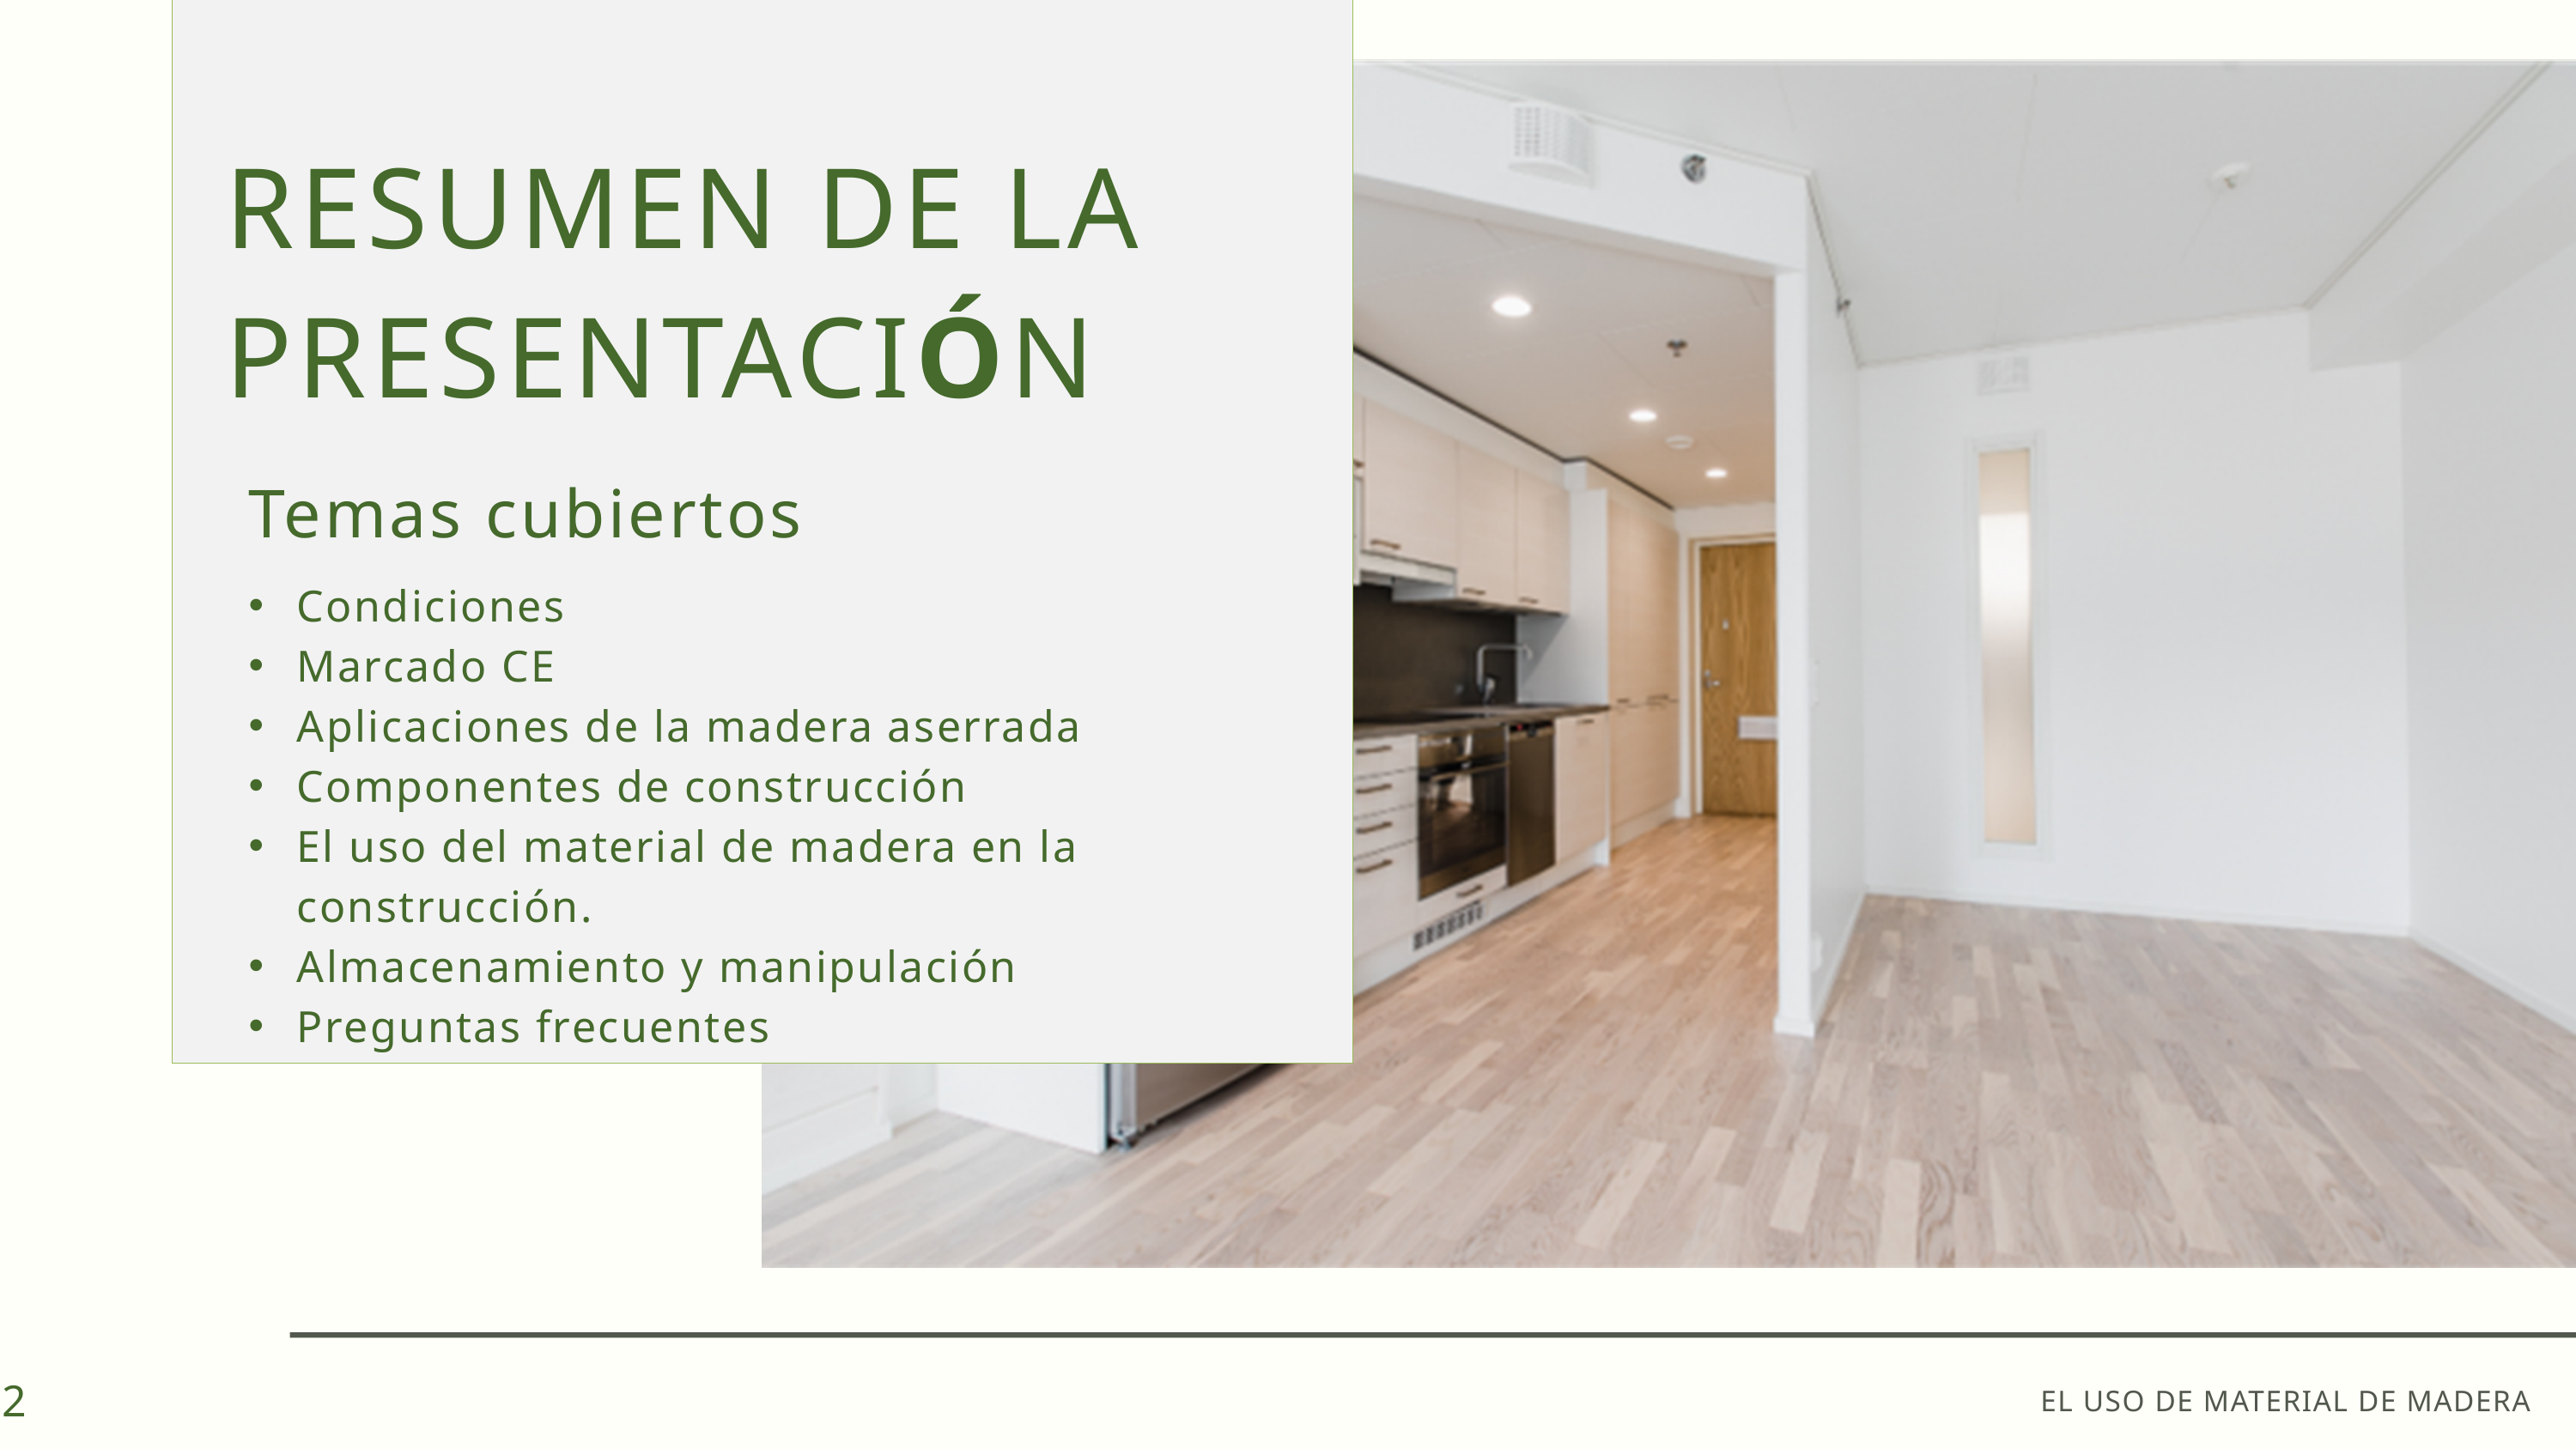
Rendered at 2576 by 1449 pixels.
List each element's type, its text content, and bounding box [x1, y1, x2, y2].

slide_number 2 [0, 1377, 290, 1429]
text_box [289, 1332, 2576, 1338]
picture [762, 58, 2576, 1268]
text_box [171, 0, 1353, 1064]
